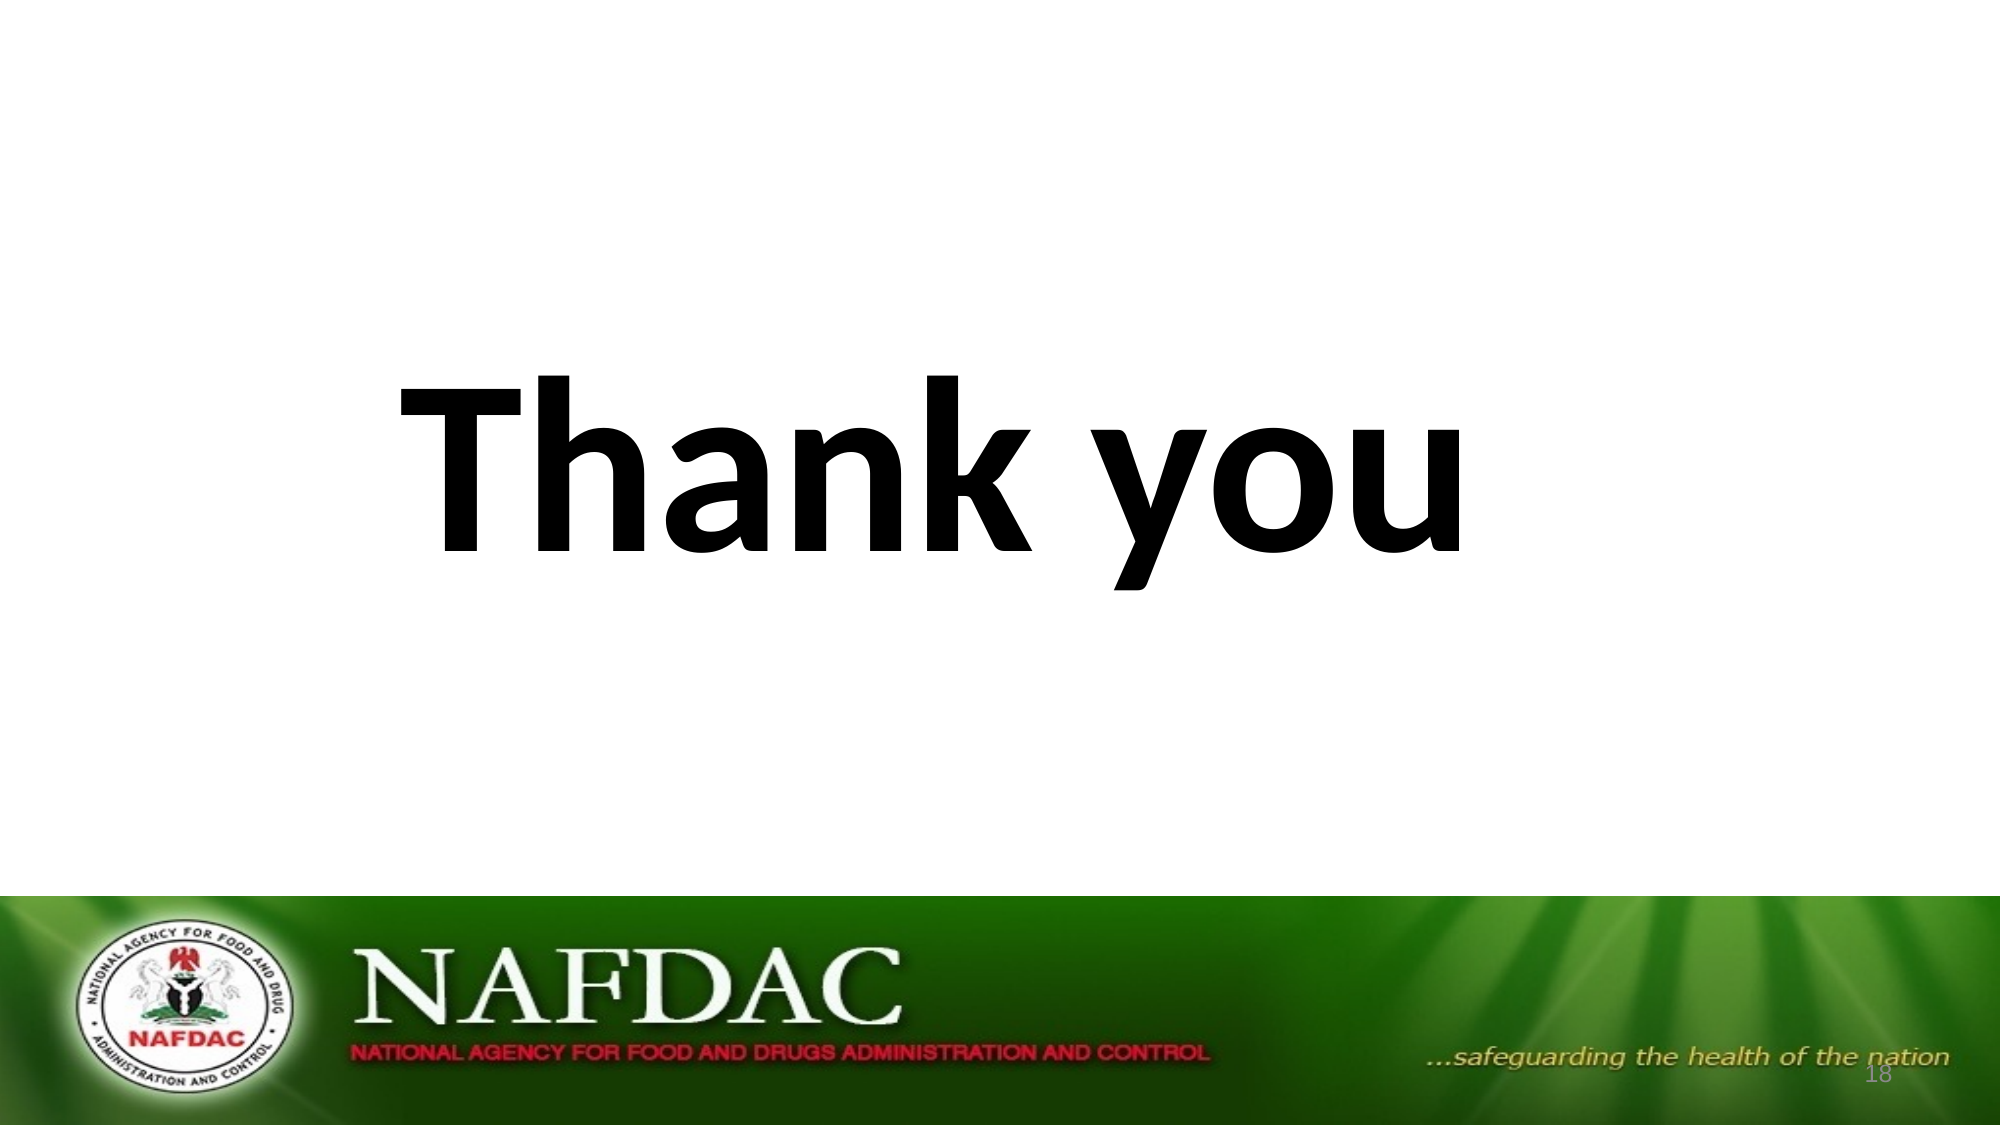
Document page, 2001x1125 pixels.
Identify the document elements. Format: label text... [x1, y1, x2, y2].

picture [0, 896, 2000, 1125]
slide_number 18 [1854, 1050, 1901, 1095]
title Thank you [331, 312, 1601, 610]
